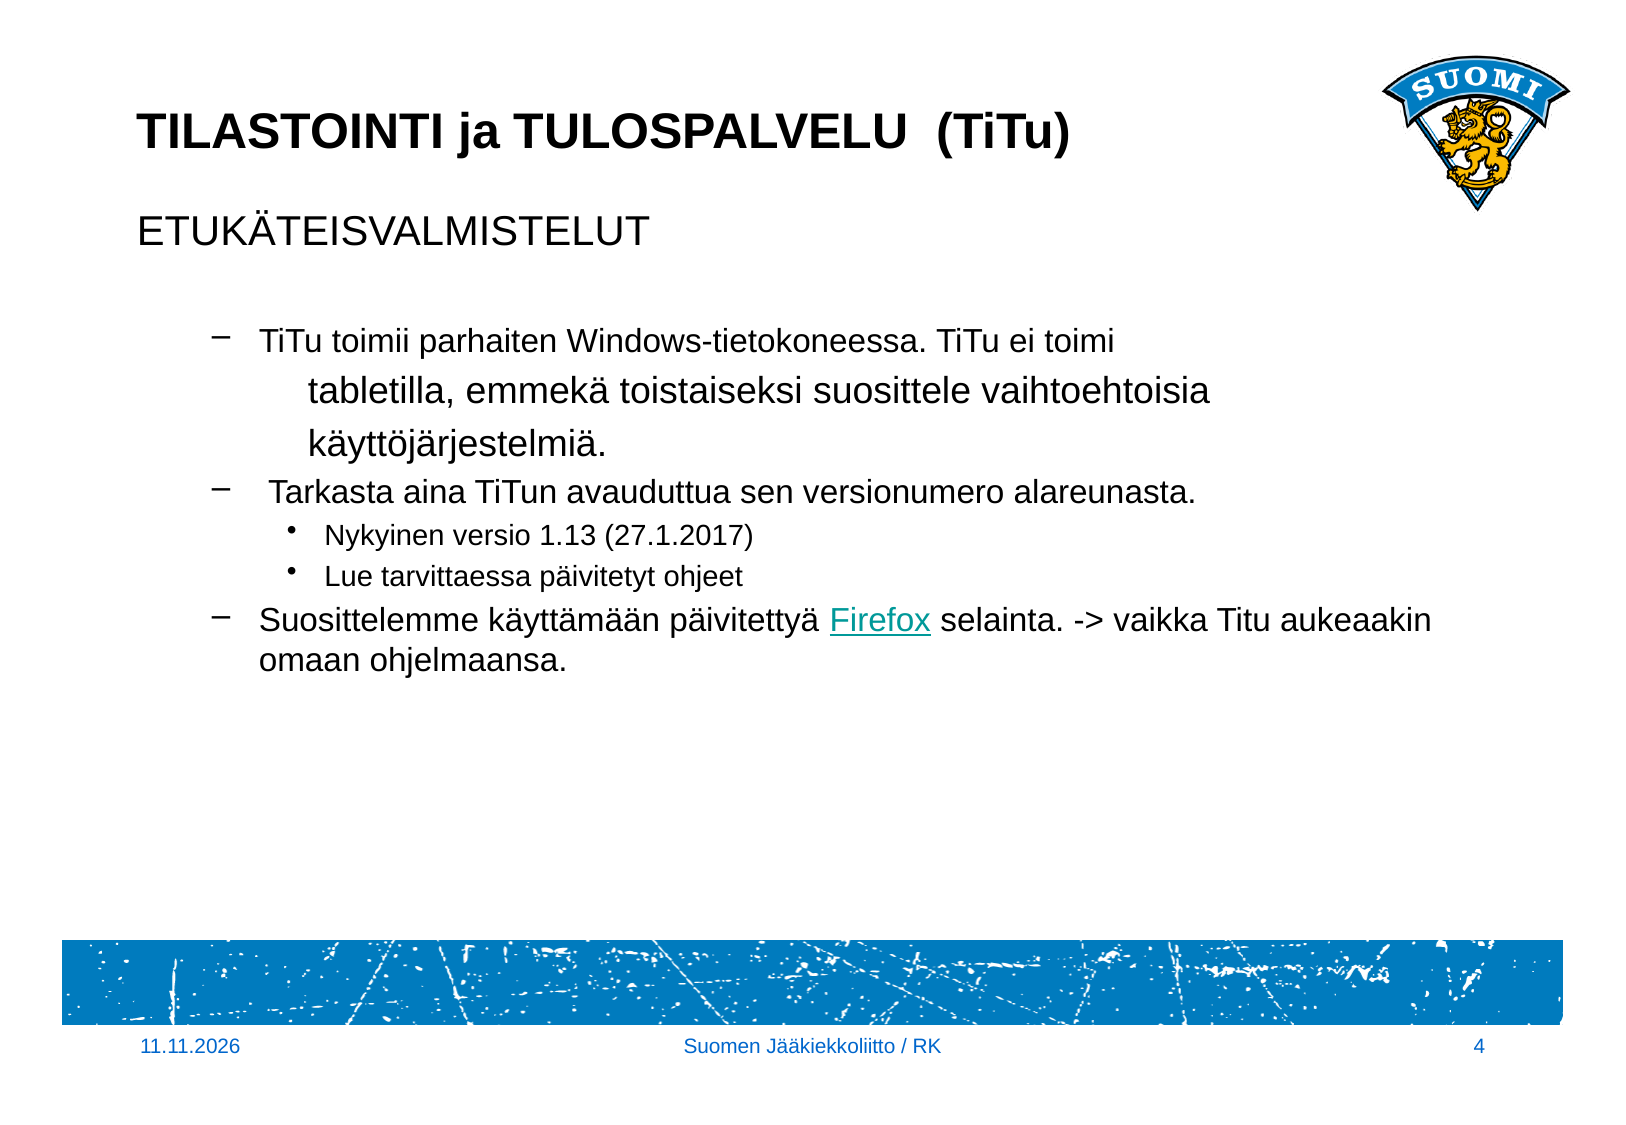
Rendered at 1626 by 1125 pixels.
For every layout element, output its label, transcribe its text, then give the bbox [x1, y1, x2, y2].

title TILASTOINTI ja TULOSPALVELU (TiTu) [121, 53, 1375, 196]
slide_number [125, 1025, 463, 1100]
picture [1377, 52, 1575, 216]
list ETUKÄTEISVALMISTELUT TiTu toimii parhaiten Windows-tietokoneessa. TiTu ei toimi tabletilla, emmekä toistaiseksi suosittele vaihtoehtoisia käyttöjärjestelmiä. Tarkasta aina TiTun avauduttua sen versionumero alareunasta. Nykyinen versio 1.13 (27.1.2017) Lue tarvittaessa päivitetyt ohjeet Suosittelemme käyttämään päivitettyä Firefox selainta. -> vaikka Titu aukeaakin omaan ohjelmaansa. [121, 196, 1504, 938]
picture [62, 940, 1563, 1025]
slide_number 4 [1162, 1025, 1500, 1100]
footer Suomen Jääkiekkoliitto / RK [562, 1025, 1063, 1100]
